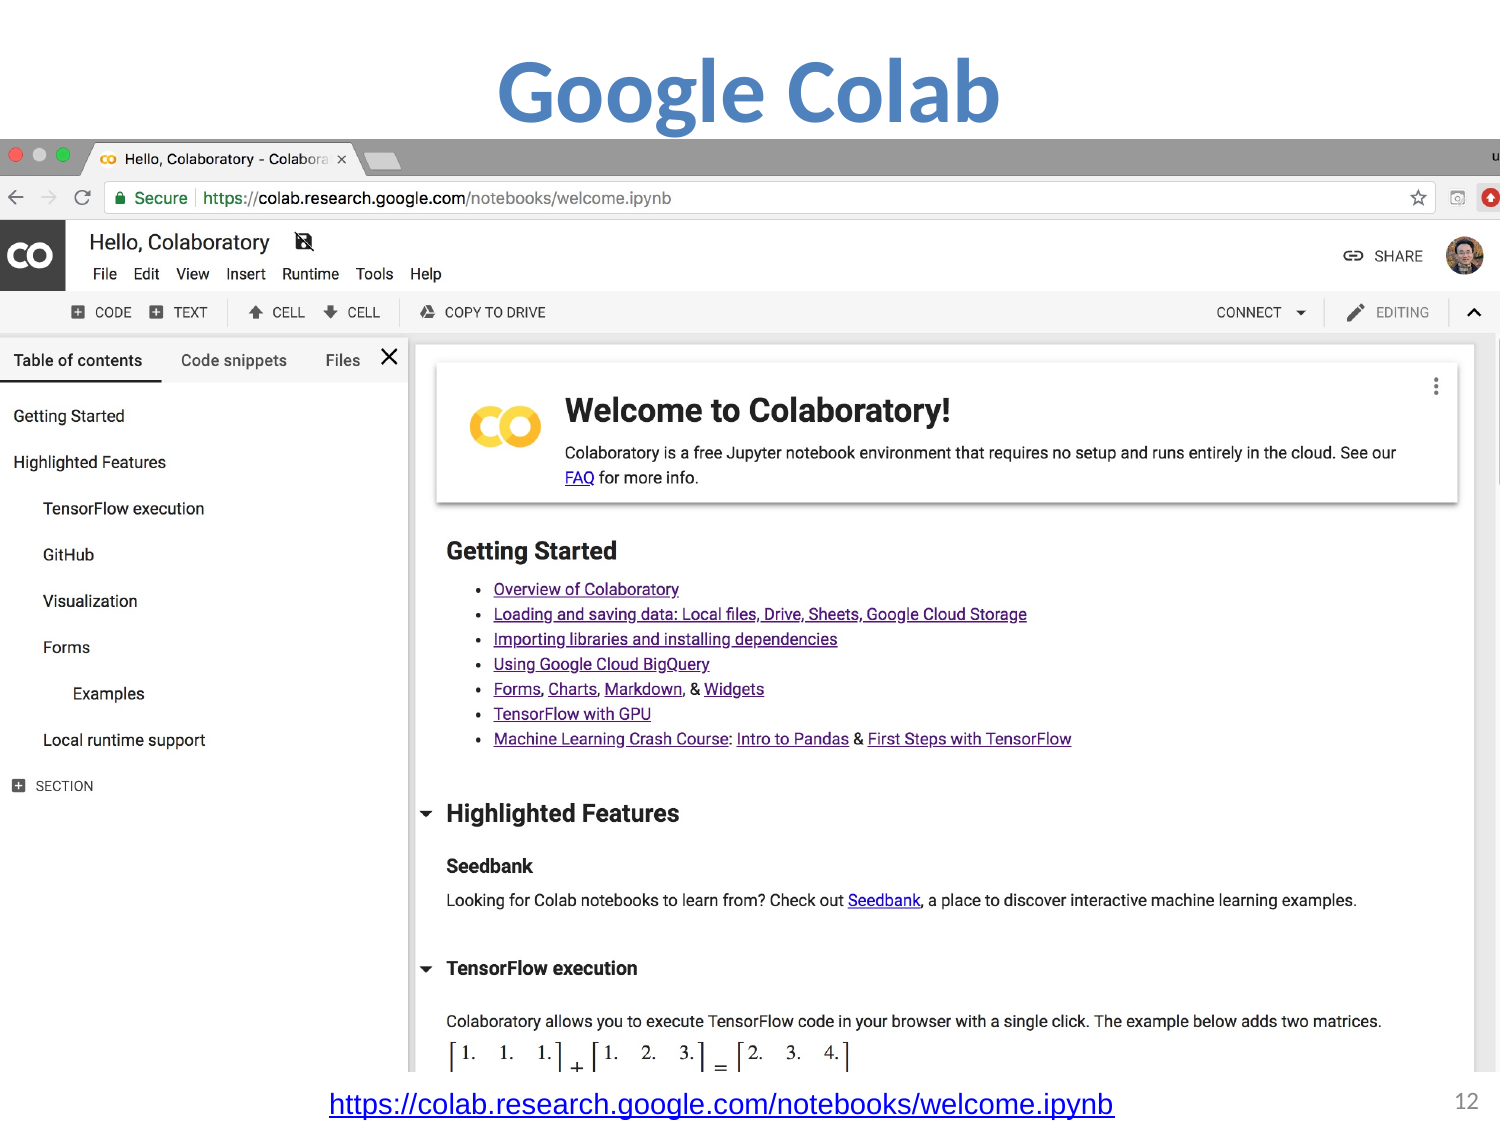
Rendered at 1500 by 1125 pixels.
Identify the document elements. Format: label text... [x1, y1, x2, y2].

slide_number 12 [1271, 1079, 1495, 1125]
text_box https://colab.research.google.com/notebooks/welcome.ipynb [172, 1079, 1271, 1125]
title Google Colab [75, 20, 1425, 137]
picture [0, 139, 1500, 1072]
